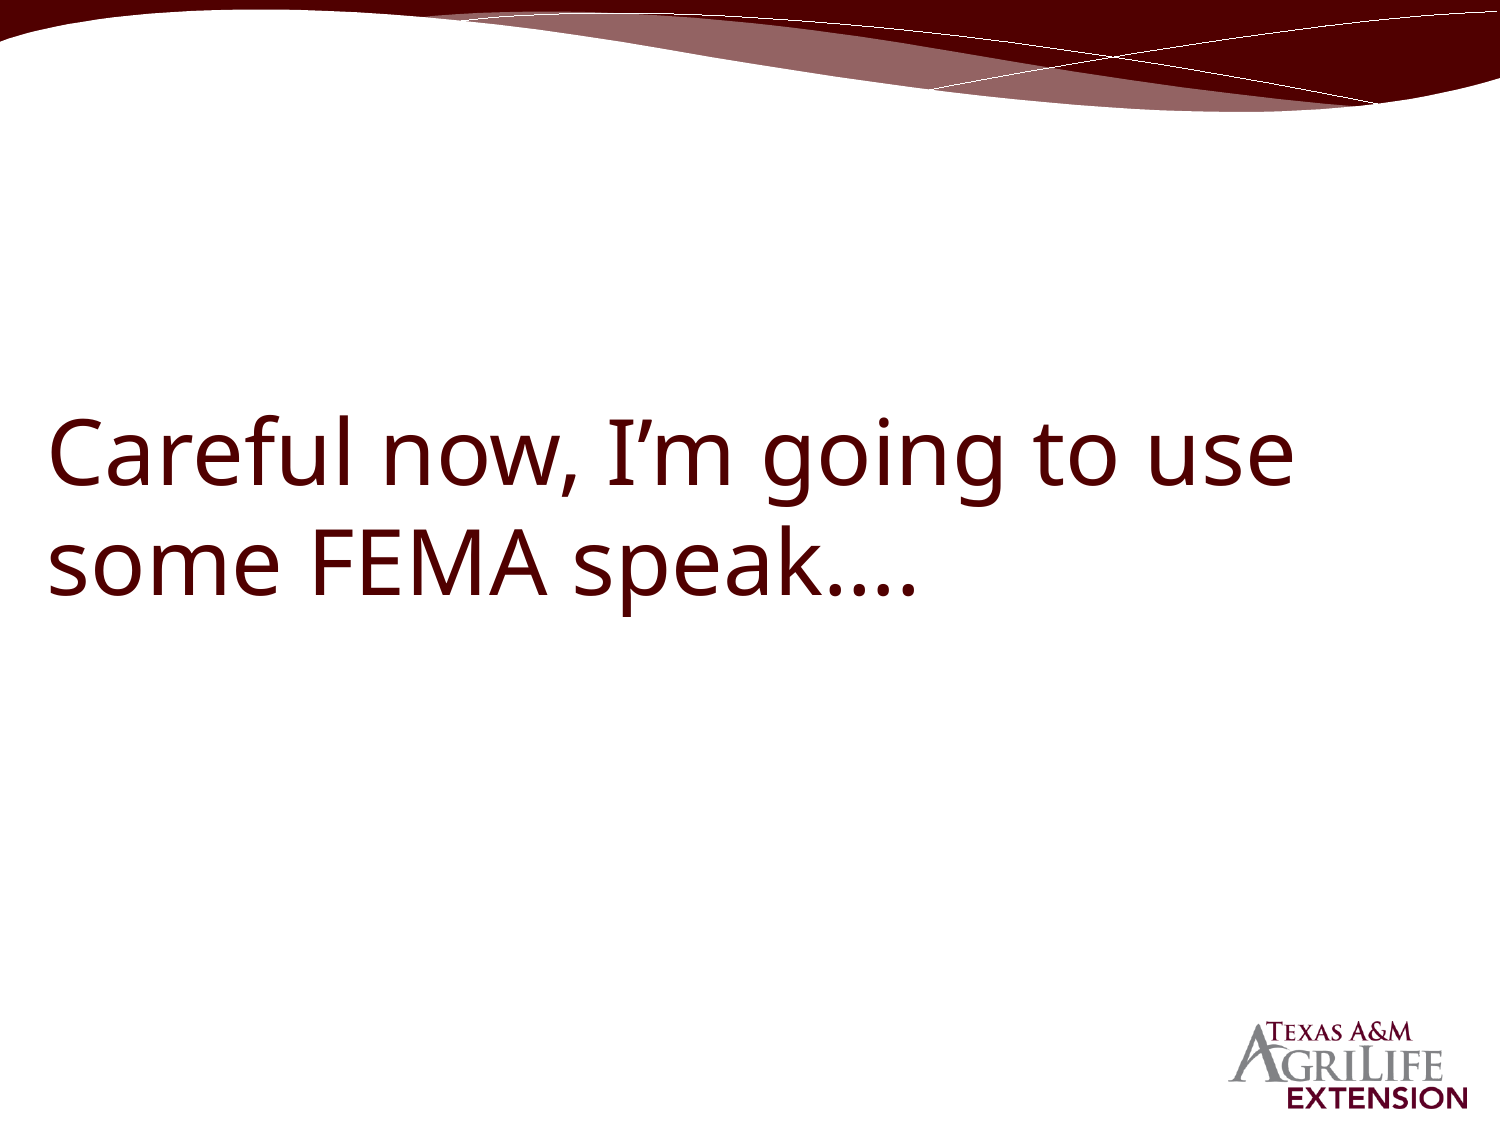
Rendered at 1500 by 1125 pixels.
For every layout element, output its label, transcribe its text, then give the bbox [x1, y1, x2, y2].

title Careful now, I’m going to use some FEMA speak…. [31, 424, 1467, 584]
picture [1228, 1021, 1467, 1109]
